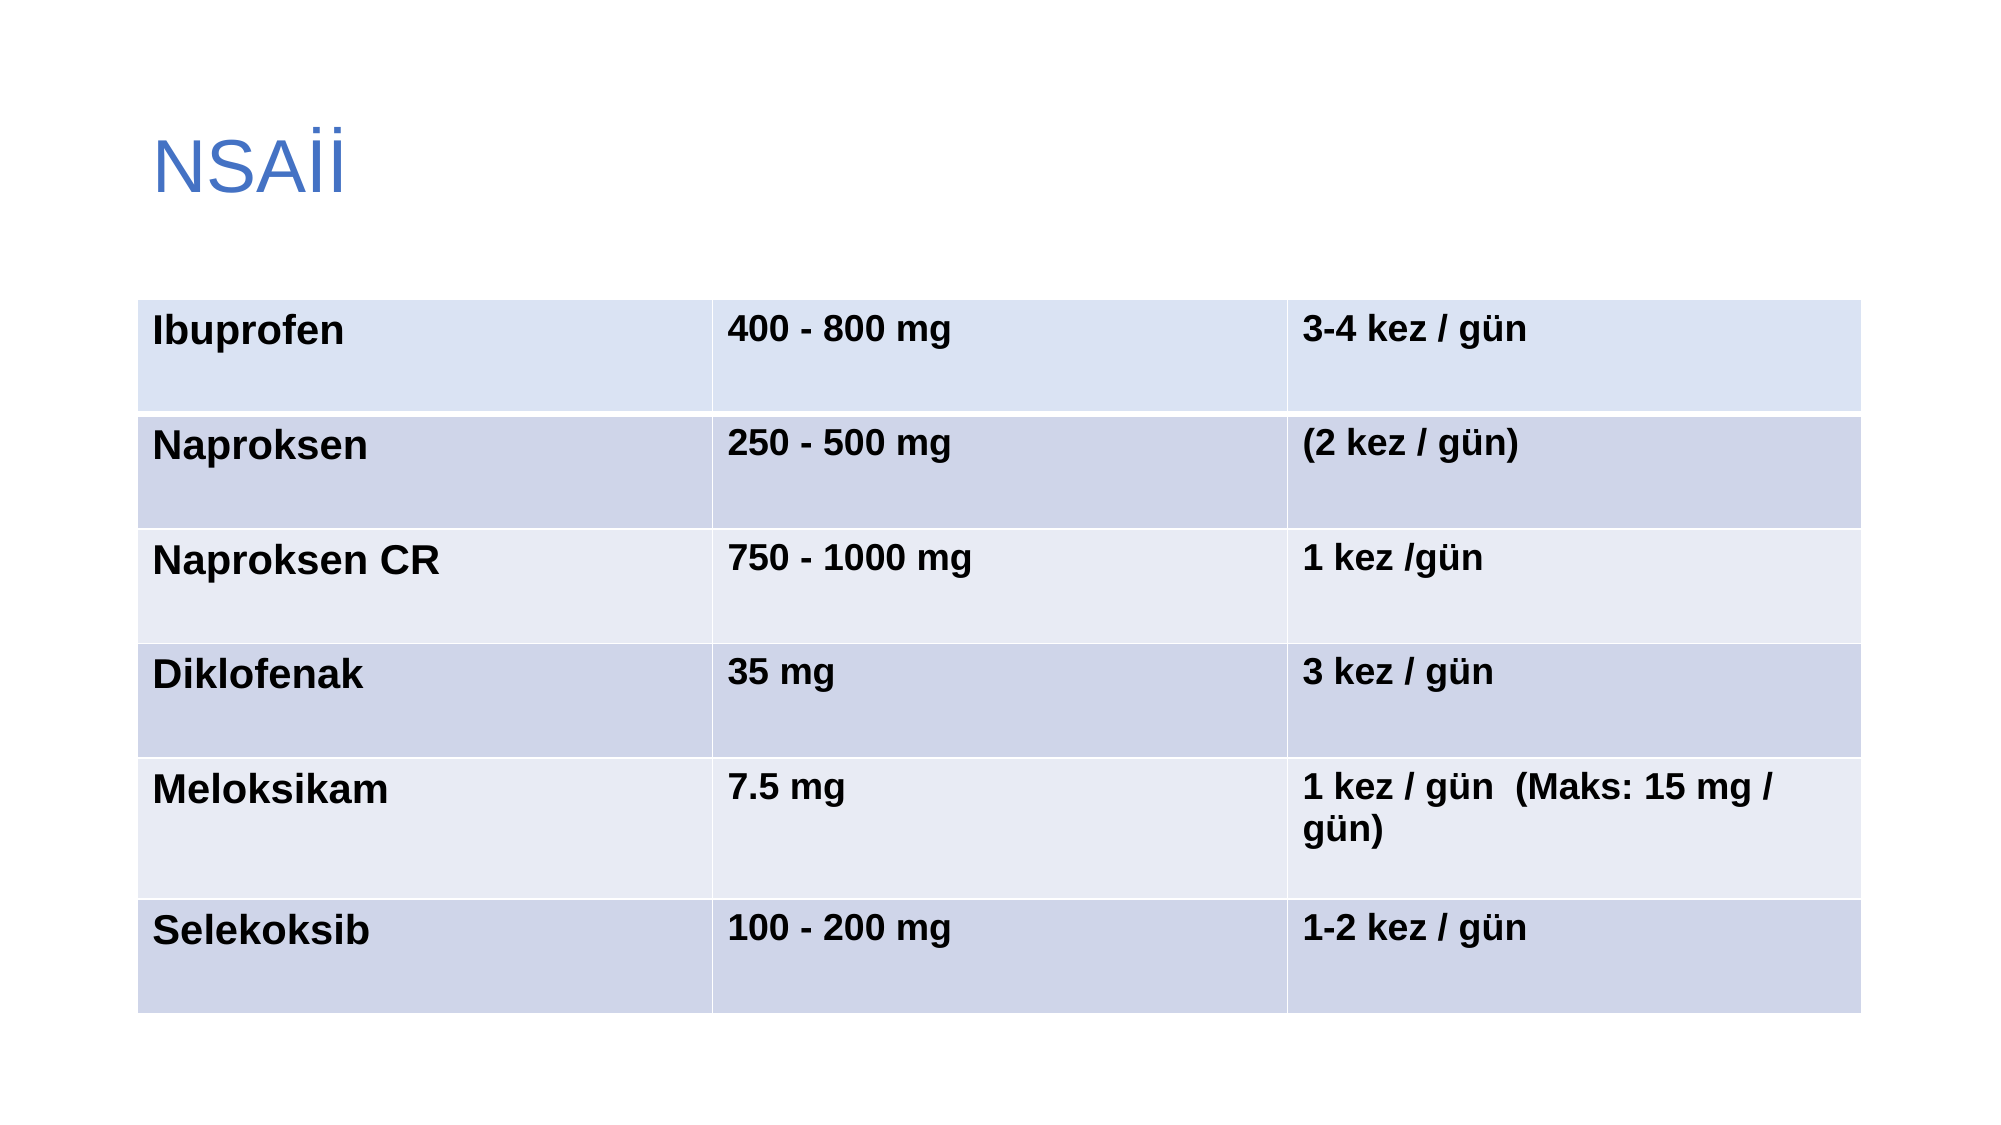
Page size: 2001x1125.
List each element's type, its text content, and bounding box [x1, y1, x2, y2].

table_cell Naproksen CR [138, 530, 712, 643]
table_cell 1 kez /gün [1288, 530, 1861, 643]
table_cell Selekoksib [138, 900, 712, 1013]
table_cell 100 - 200 mg [713, 900, 1287, 1013]
table_cell 750 - 1000 mg [713, 530, 1287, 643]
table_cell 1 kez / gün (Maks: 15 mg / gün) [1288, 759, 1861, 898]
table_cell (2 kez / gün) [1288, 417, 1861, 528]
table_cell 3 kez / gün [1288, 644, 1861, 757]
table_cell 7.5 mg [713, 759, 1287, 898]
table_cell Naproksen [138, 417, 712, 528]
table_cell 1-2 kez / gün [1288, 900, 1861, 1013]
table_cell 250 - 500 mg [713, 417, 1287, 528]
table_cell 35 mg [713, 644, 1287, 757]
title NSAİİ [137, 59, 1863, 278]
table_cell Meloksikam [138, 759, 712, 898]
table_header 3-4 kez / gün [1288, 300, 1861, 411]
table_cell Diklofenak [138, 644, 712, 757]
table_header Ibuprofen [138, 300, 712, 411]
table_header 400 - 800 mg [713, 300, 1287, 411]
